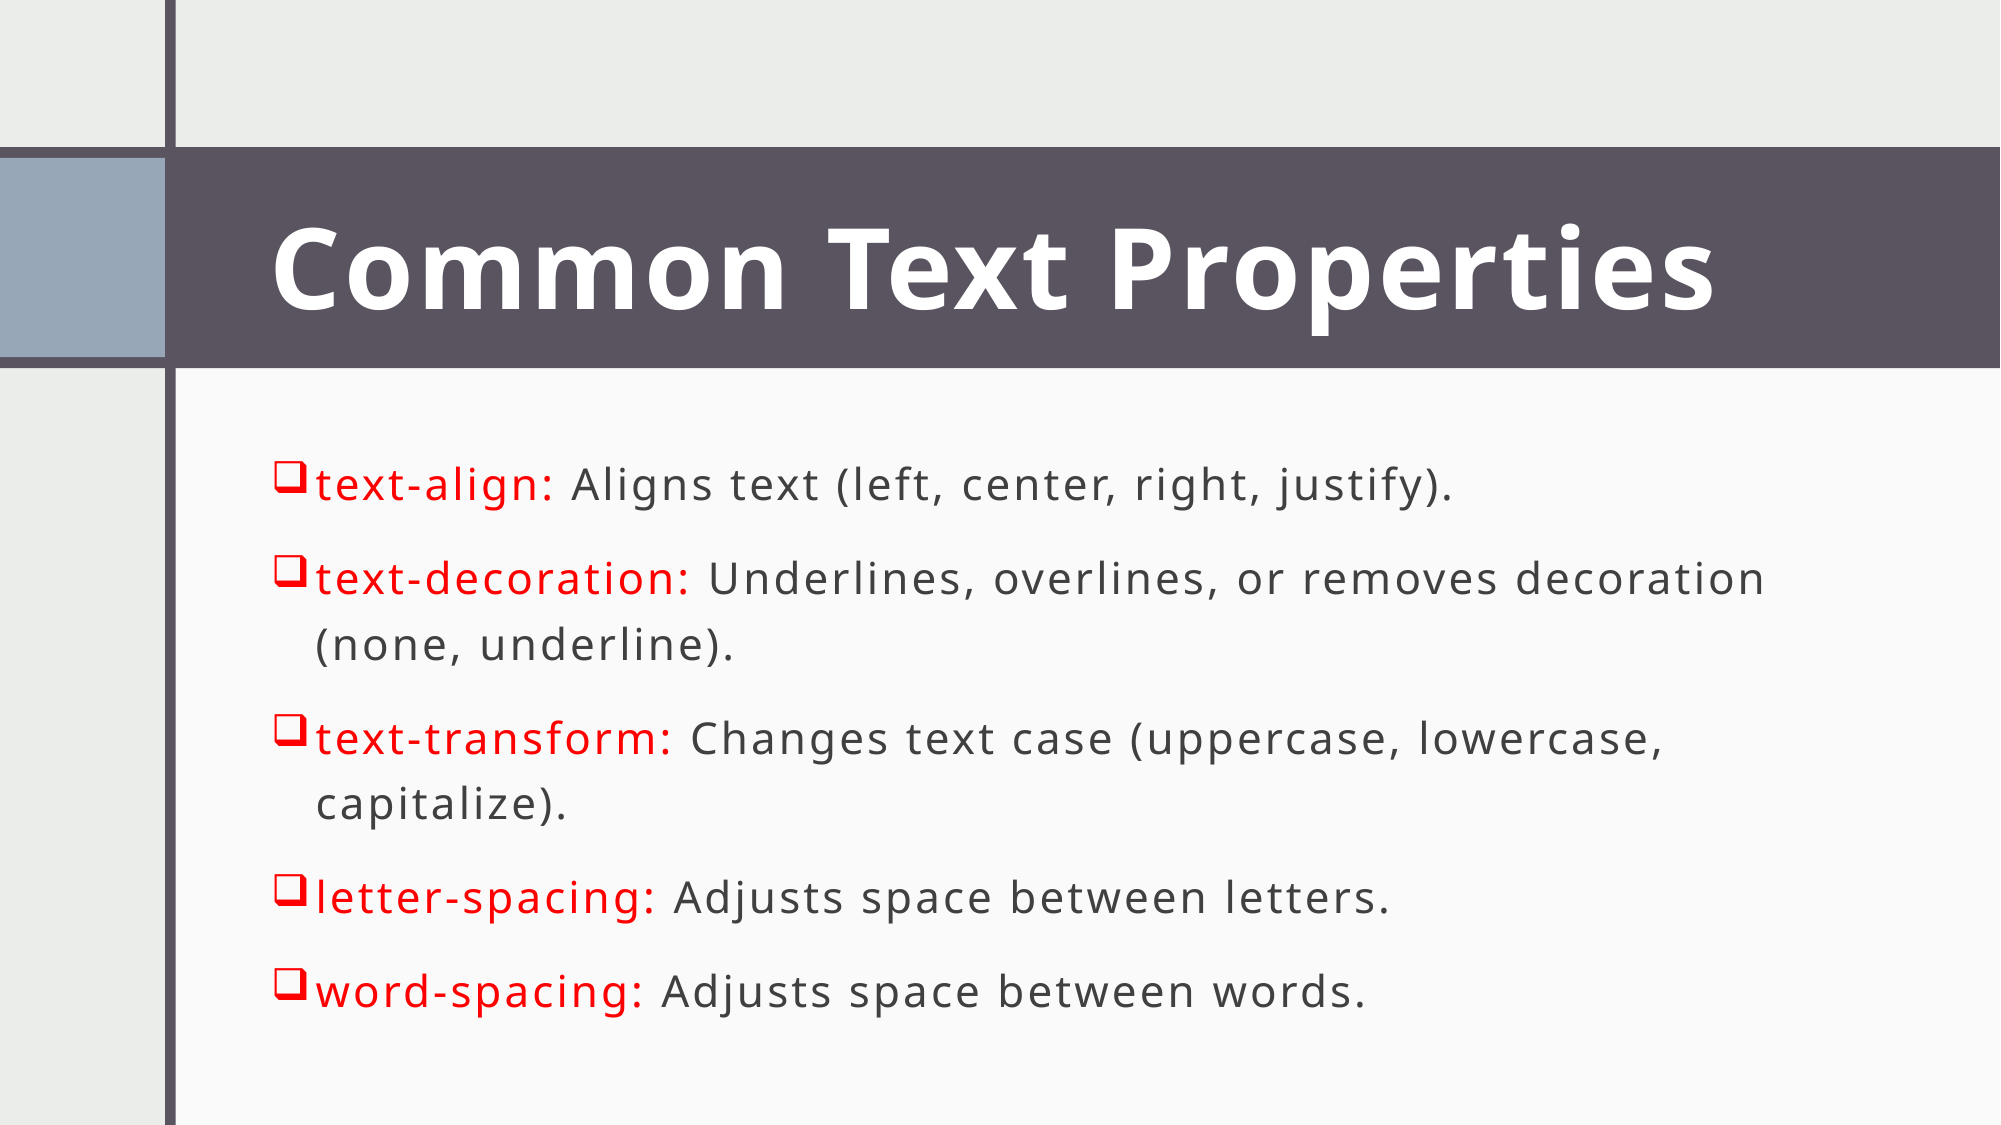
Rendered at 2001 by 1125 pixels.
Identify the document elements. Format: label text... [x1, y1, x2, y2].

title Common Text Properties [251, 157, 1895, 358]
list text-align: Aligns text (left, center, right, justify). text-decoration: Underlines, overlines, or removes decoration (none, underline). text-transform: Changes text case (uppercase, lowercase, capitalize). letter-spacing: Adjusts space between letters. word-spacing: Adjusts space between words. [253, 425, 1896, 1035]
